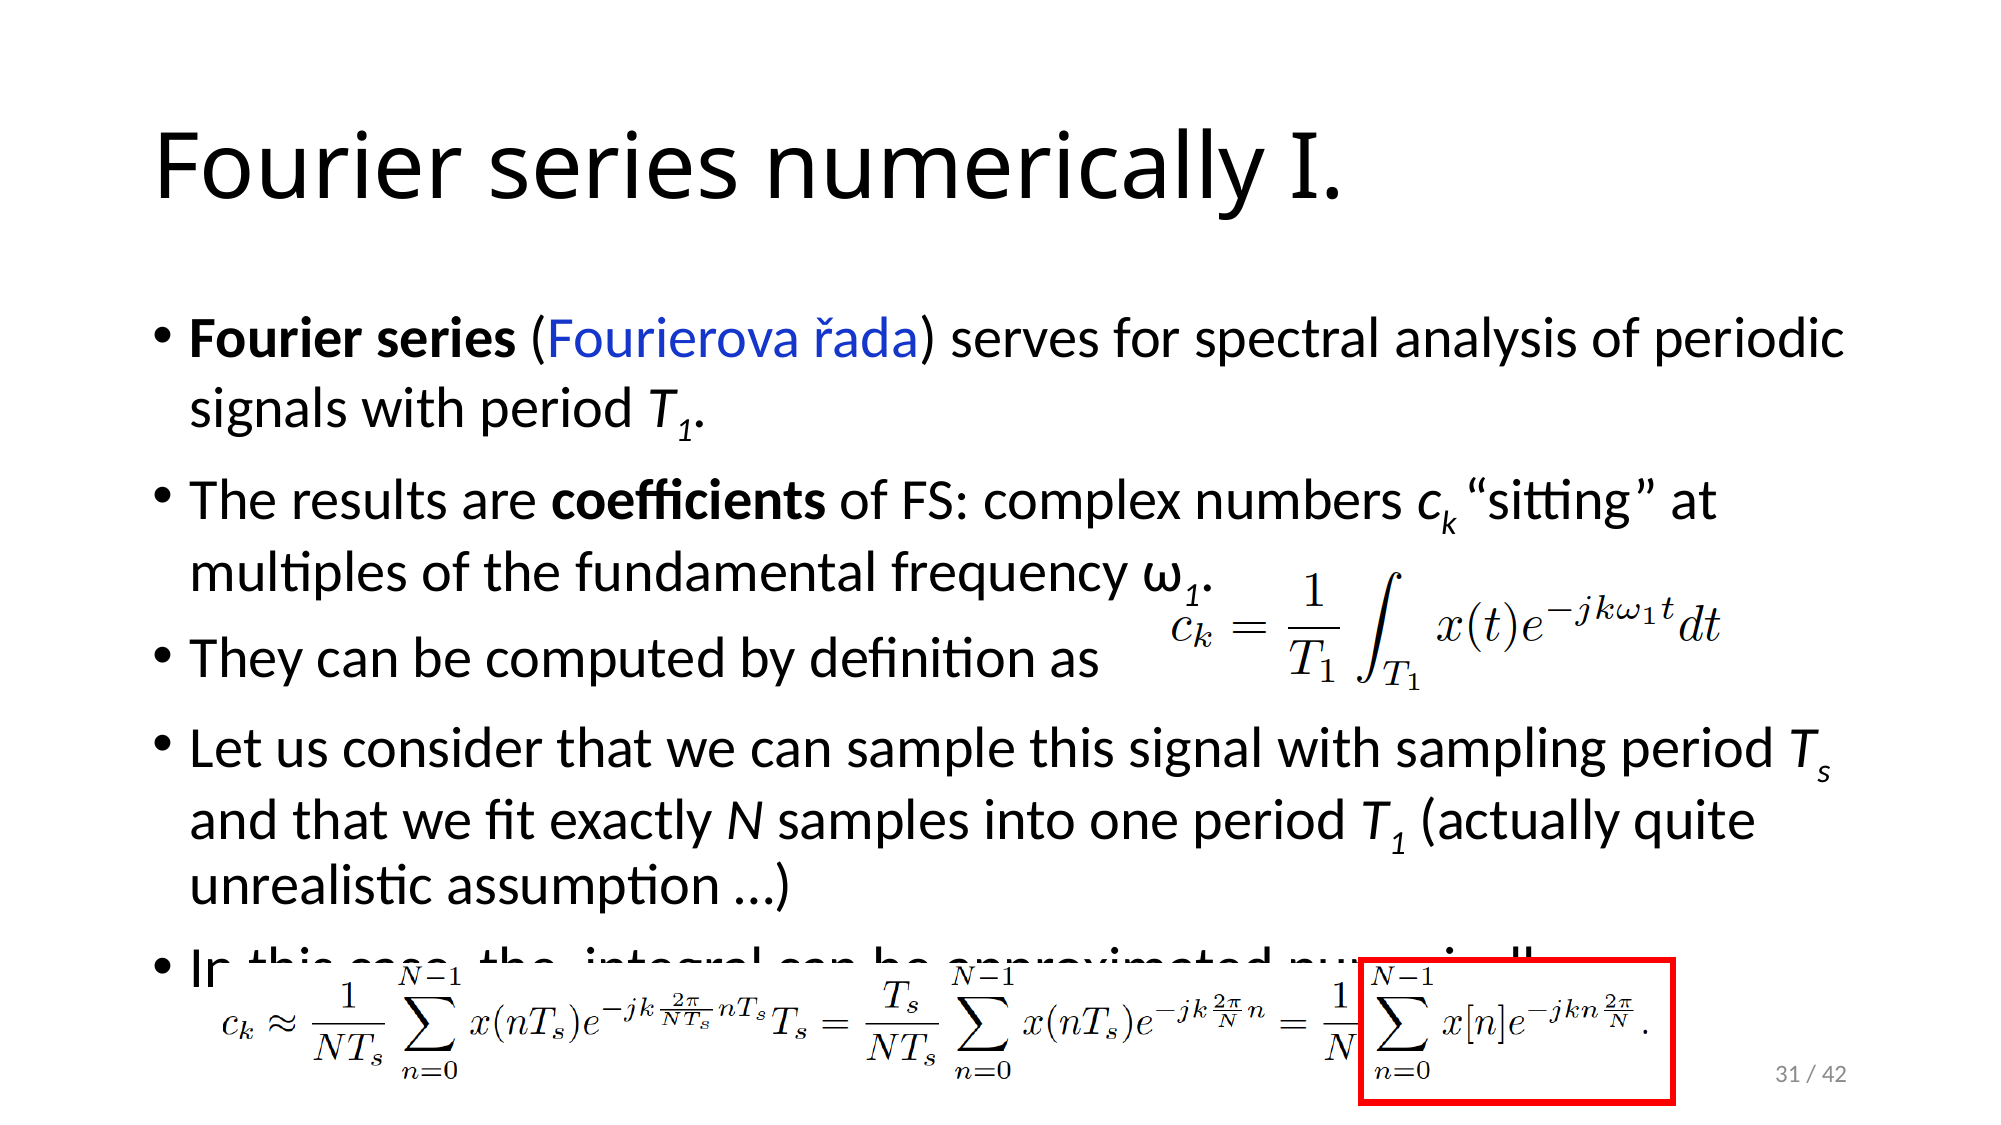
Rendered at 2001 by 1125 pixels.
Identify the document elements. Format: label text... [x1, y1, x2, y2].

text_box [1360, 959, 1674, 1104]
picture [223, 963, 1653, 1083]
picture [1153, 562, 1723, 697]
list Fourier series (Fourierova řada) serves for spectral analysis of periodic signals with period T1. The results are coefficients of FS: complex numbers ck “sitting” at multiples of the fundamental frequency ω1. They can be computed by definition as Let us consider that we can sample this signal with sampling period Ts and that we fit exactly N samples into one period T1 (actually quite unrealistic assumption …) In this case, the integral can be approximated numerically as: [137, 299, 1863, 1014]
title Fourier series numerically I. [137, 59, 1863, 278]
slide_number 31 / 42 [1674, 1042, 1863, 1103]
